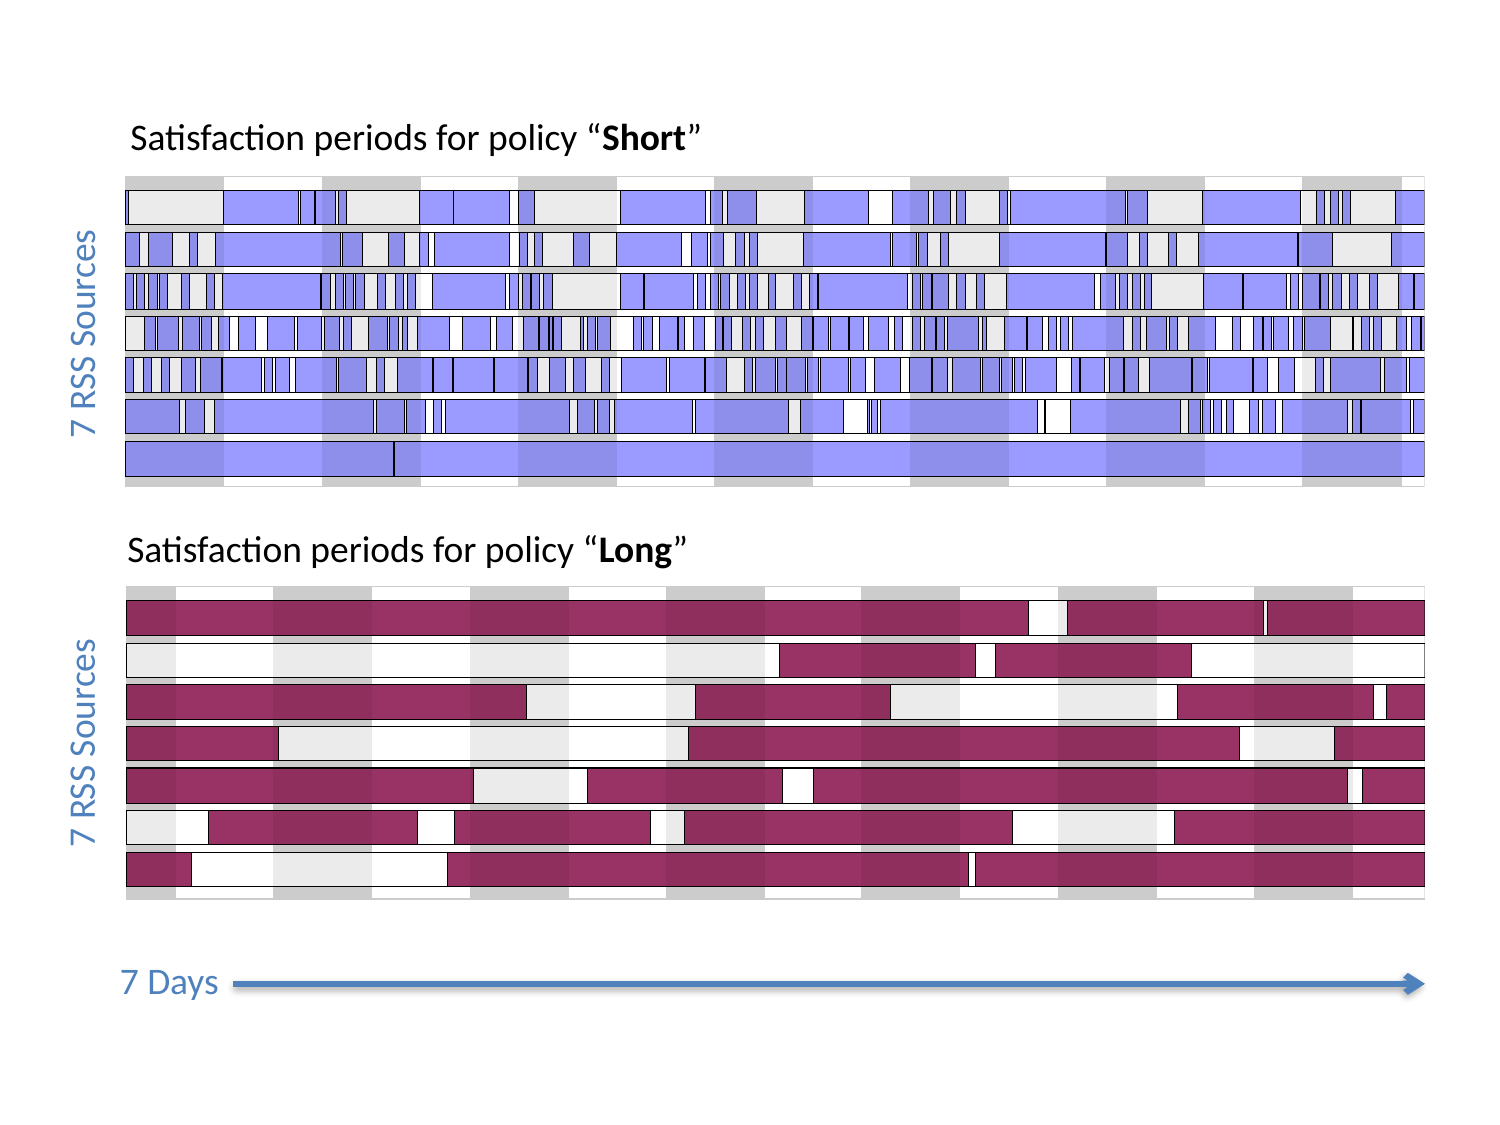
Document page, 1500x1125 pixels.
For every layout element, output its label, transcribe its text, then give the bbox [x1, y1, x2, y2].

picture [124, 176, 1426, 491]
text_box Satisfaction periods for policy “Long” [112, 517, 763, 578]
text_box 7 RSS Sources [49, 610, 110, 876]
text_box 7 Days [104, 949, 288, 1010]
picture [124, 585, 1426, 901]
text_box 7 RSS Sources [49, 192, 110, 475]
text_box Satisfaction periods for policy “Short” [115, 105, 959, 166]
